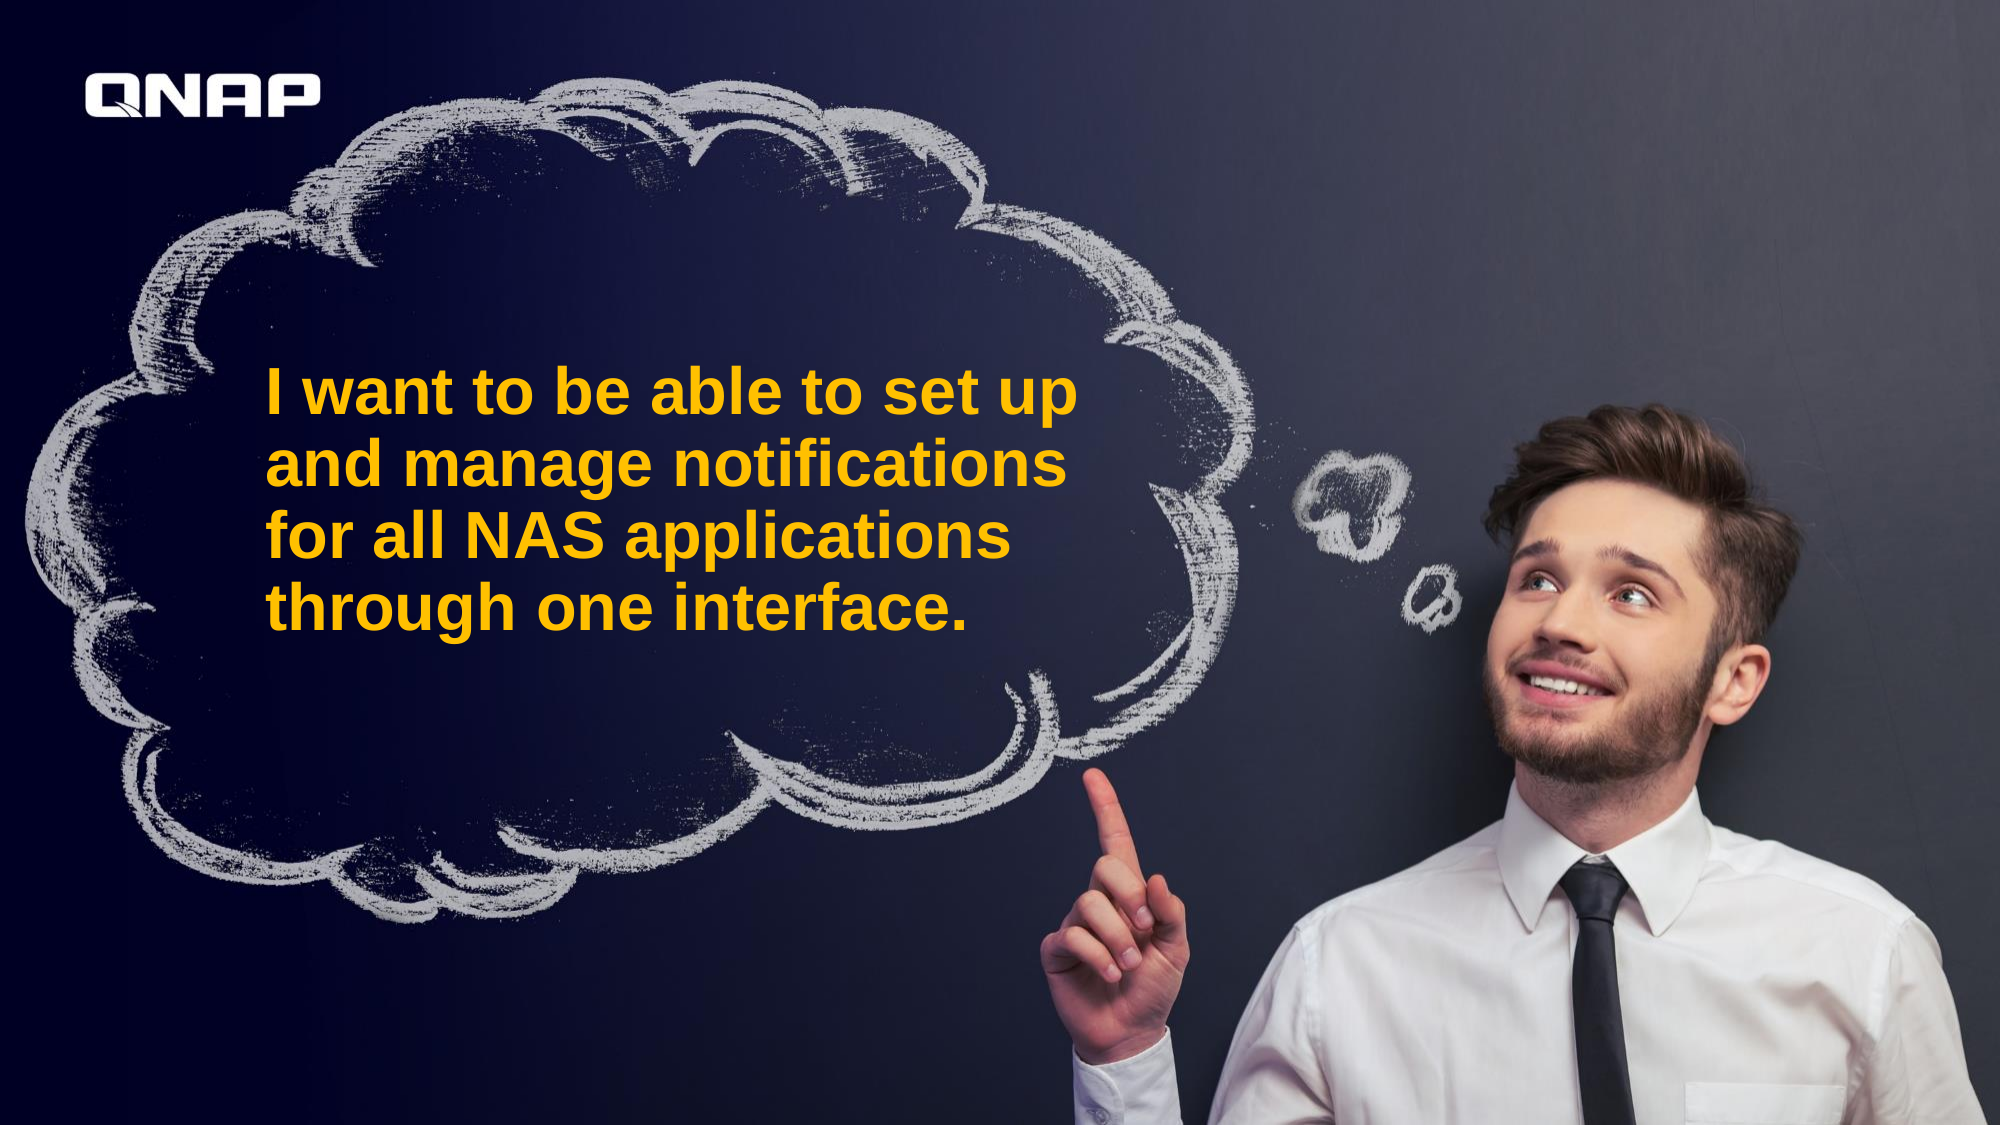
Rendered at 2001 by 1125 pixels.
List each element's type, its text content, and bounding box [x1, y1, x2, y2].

title I want to be able to set up and manage notifications for all NAS applications through one interface. [250, 337, 1135, 665]
picture [0, 0, 2000, 1125]
